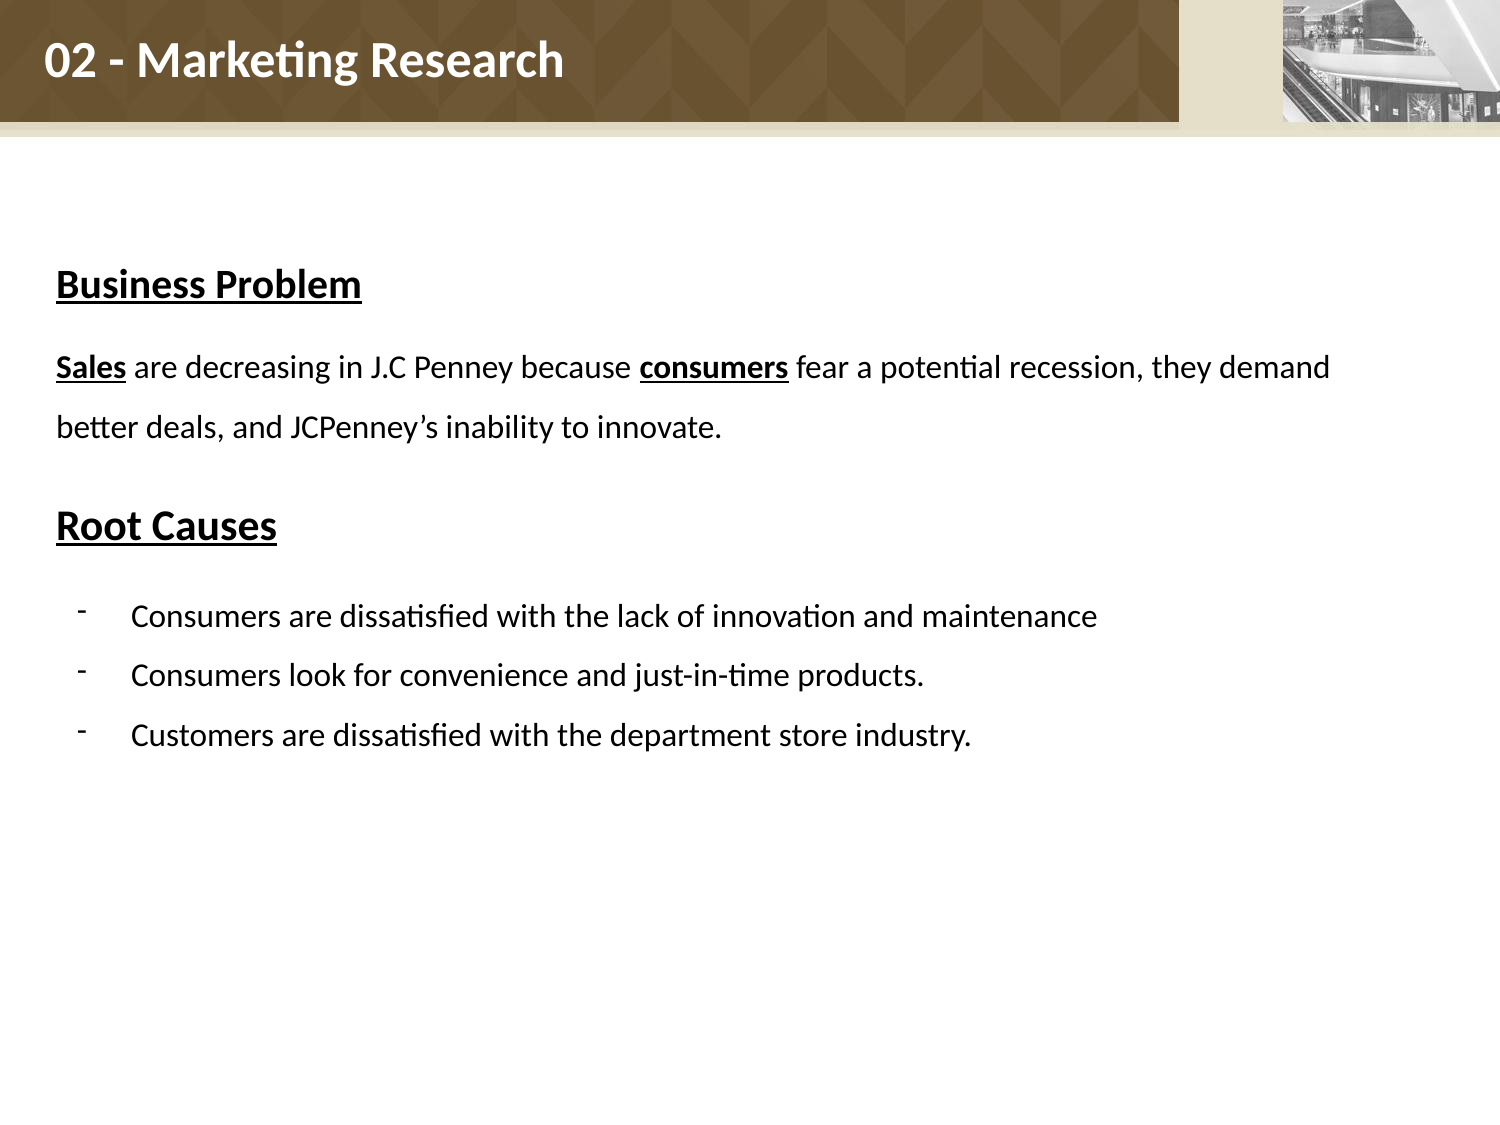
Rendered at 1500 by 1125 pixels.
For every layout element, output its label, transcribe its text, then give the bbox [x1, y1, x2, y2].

list Business Problem Sales are decreasing in J.C Penney because consumers fear a potential recession, they demand better deals, and JCPenney’s inability to innovate. Root Causes Consumers are dissatisfied with the lack of innovation and maintenance Consumers look for convenience and just-in-time products. Customers are dissatisfied with the department store industry. [40, 224, 1420, 786]
picture [0, 0, 1500, 1125]
title 02 - Marketing Research [29, 0, 1287, 123]
